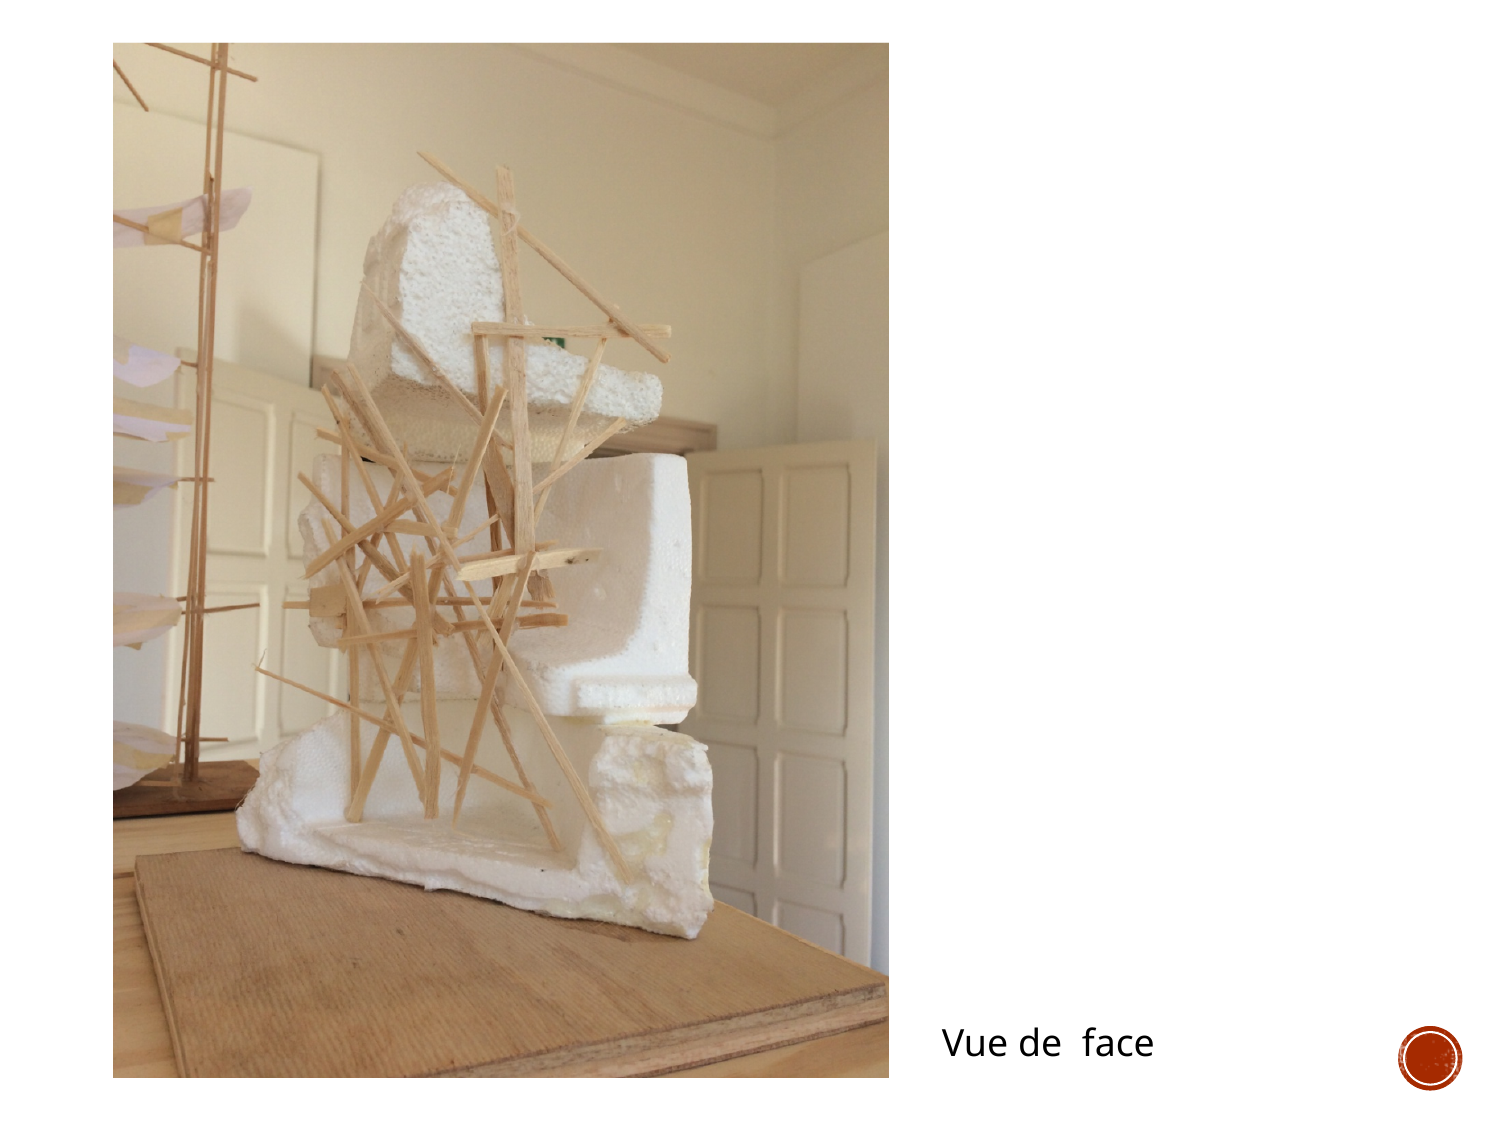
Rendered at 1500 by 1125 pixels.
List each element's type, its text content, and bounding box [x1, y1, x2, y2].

picture [0, 44, 1017, 1077]
text_box Vue de face [927, 1011, 1282, 1072]
